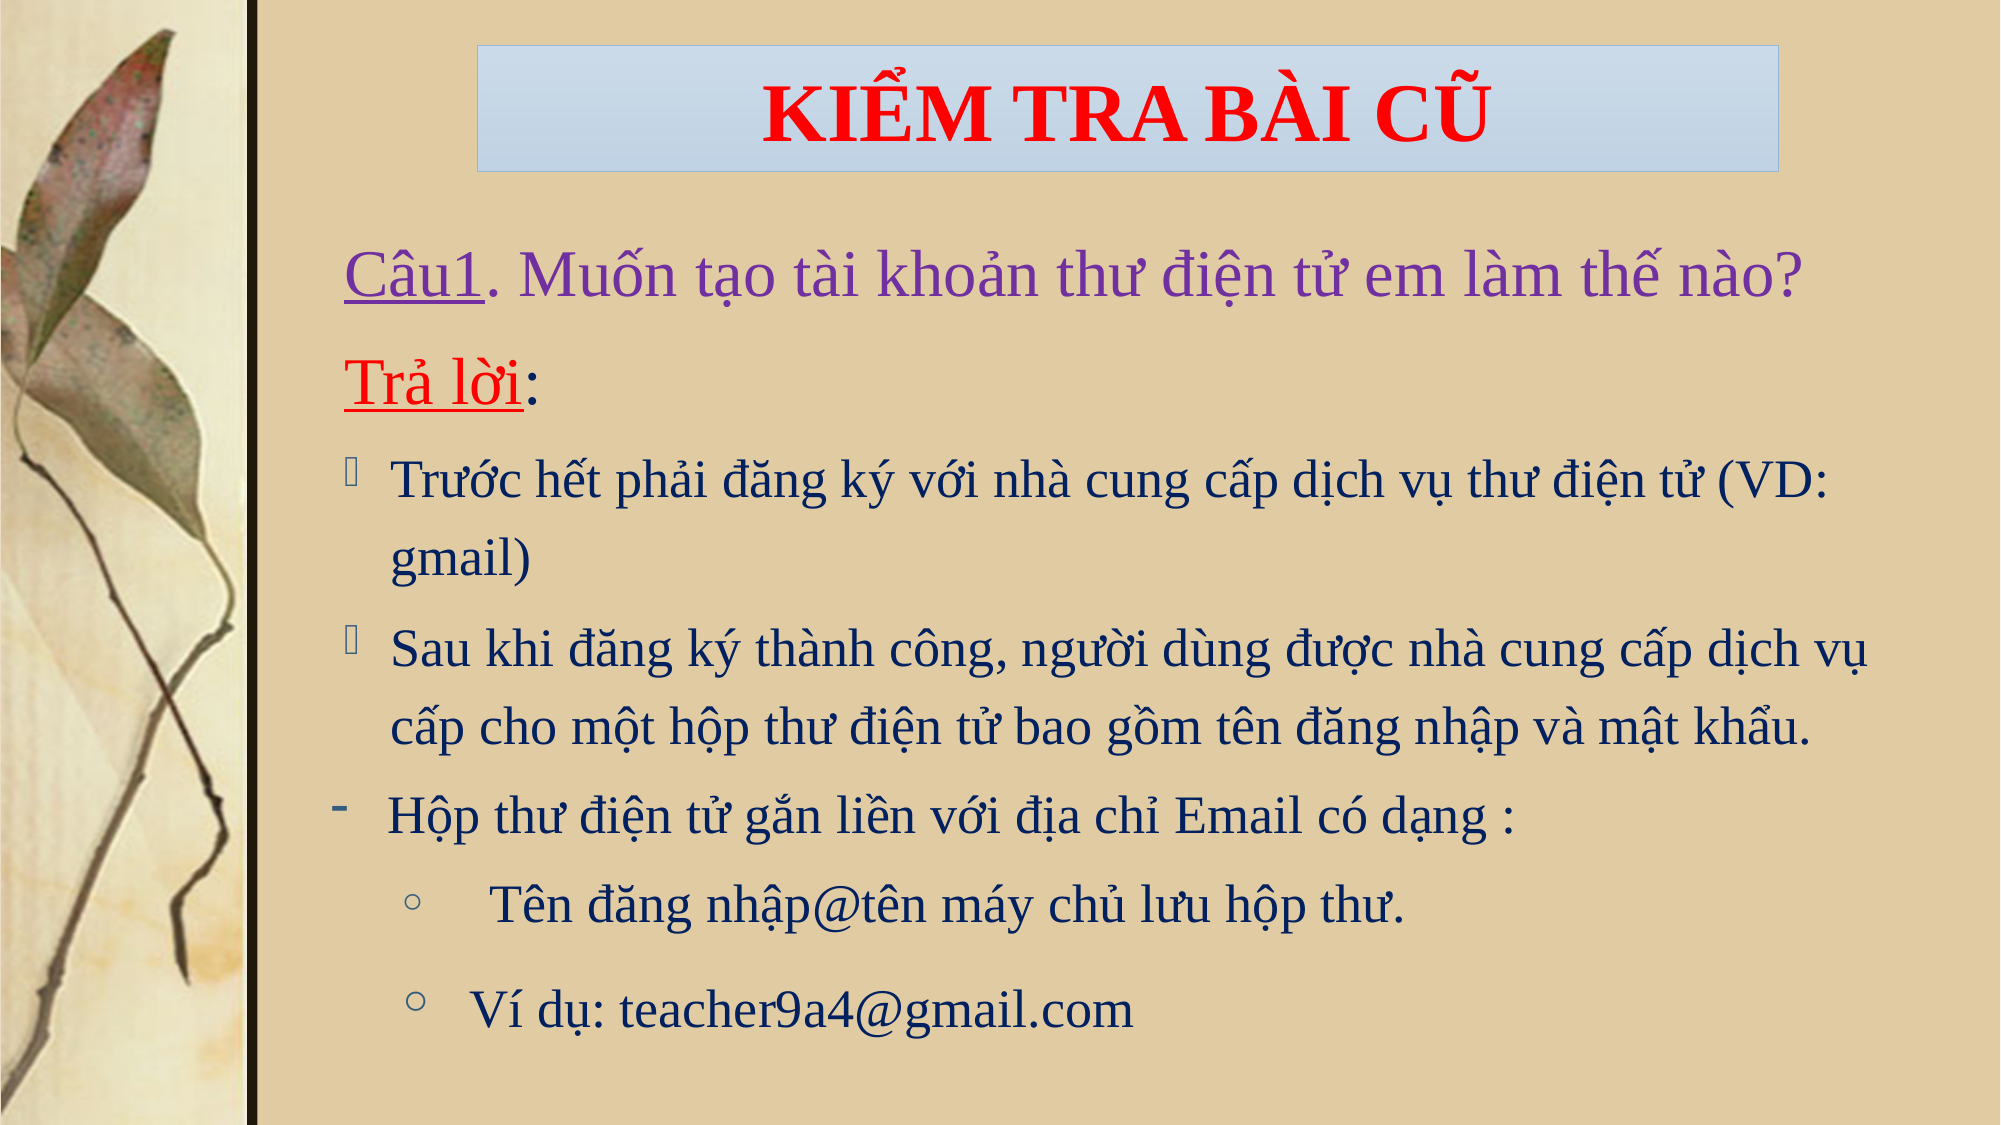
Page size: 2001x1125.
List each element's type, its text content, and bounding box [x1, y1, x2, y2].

picture [1, 0, 247, 1125]
list Câu1. Muốn tạo tài khoản thư điện tử em làm thế nào? Trả lời: Trước hết phải đăng ký với nhà cung cấp dịch vụ thư điện tử (VD: gmail) Sau khi đăng ký thành công, người dùng được nhà cung cấp dịch vụ cấp cho một hộp thư điện tử bao gồm tên đăng nhập và mật khẩu. Hộp thư điện tử gắn liền với địa chỉ Email có dạng : Tên đăng nhập@tên máy chủ lưu hộp thư. Ví dụ: teacher9a4@gmail.com [315, 206, 1956, 1056]
title KIỂM TRA BÀI CŨ [477, 45, 1779, 172]
